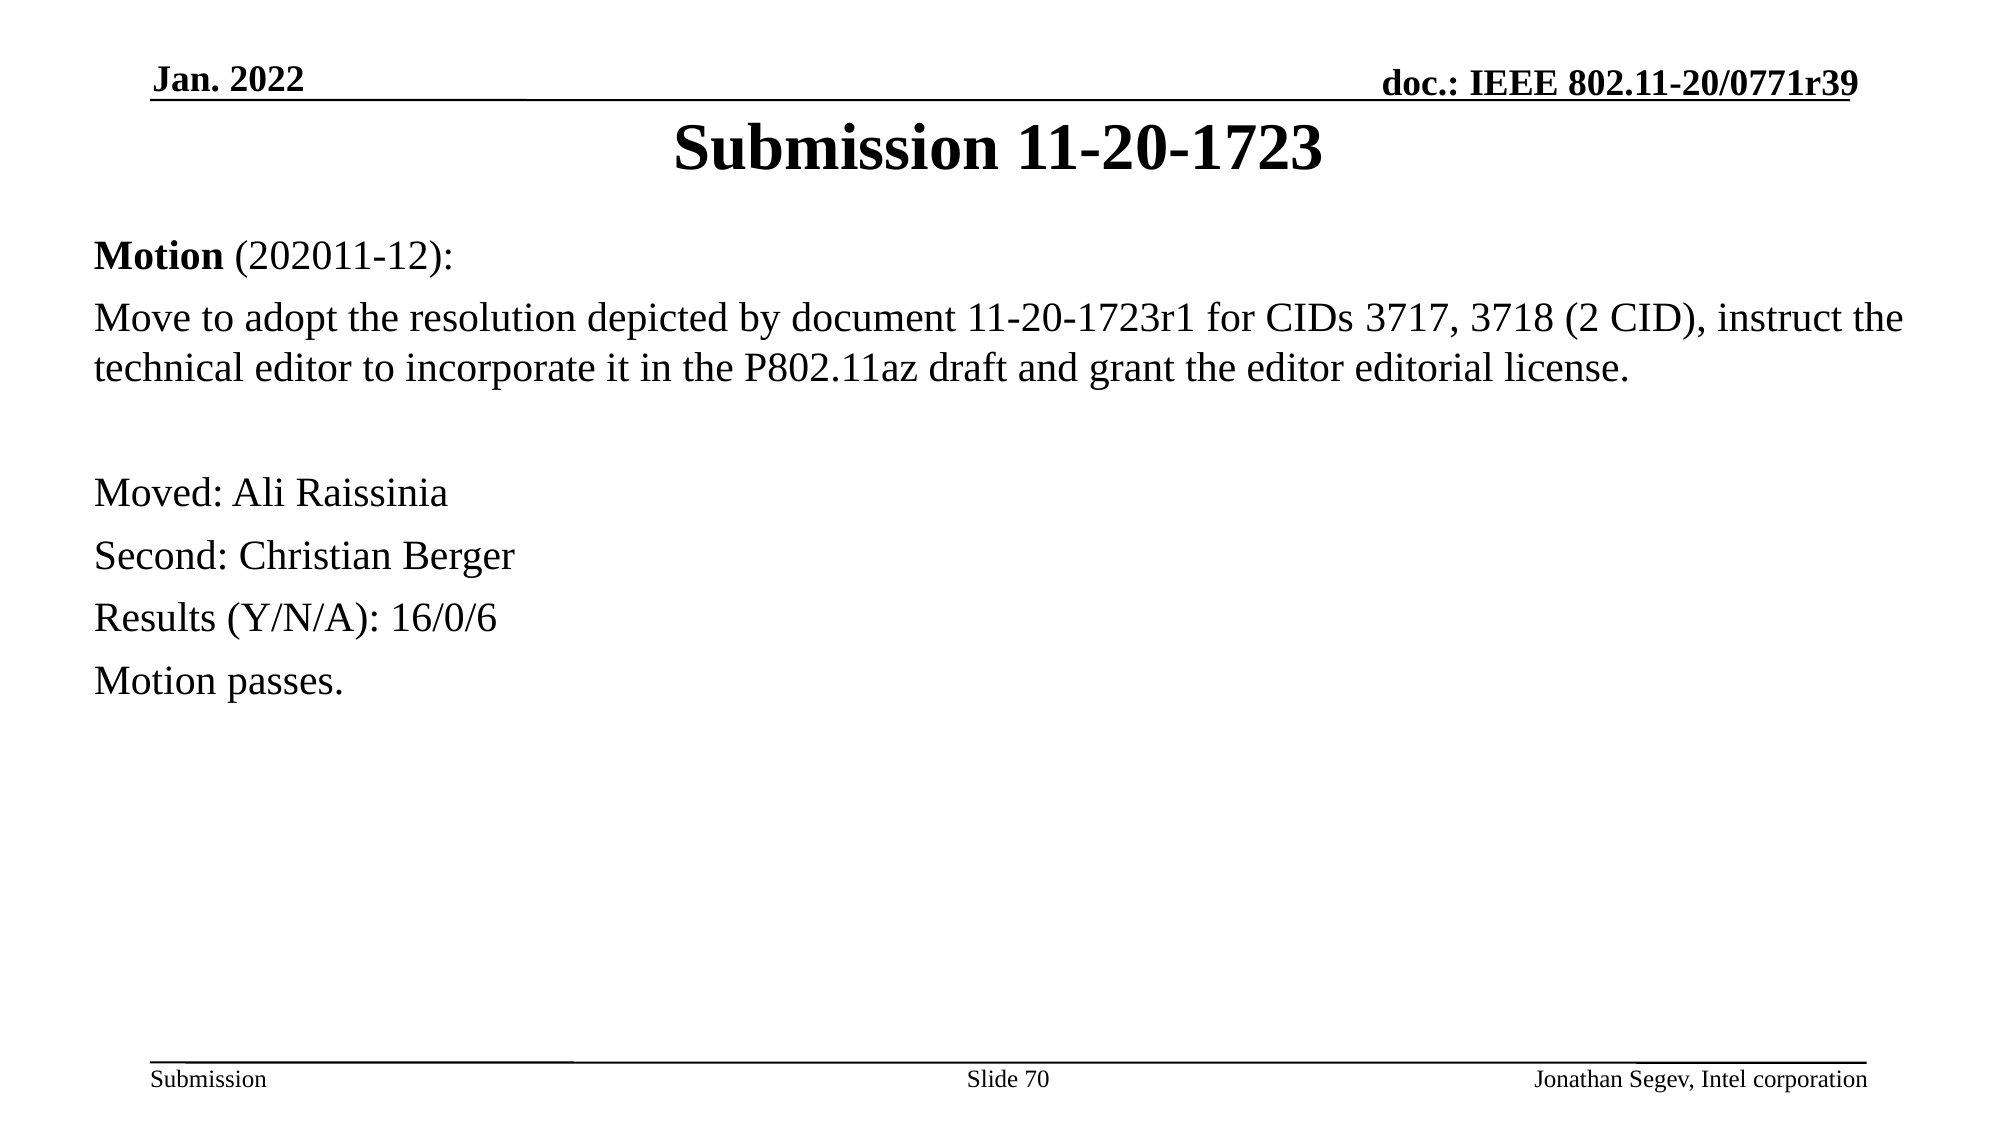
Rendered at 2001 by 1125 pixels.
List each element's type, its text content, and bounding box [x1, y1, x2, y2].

footer Jonathan Segev, Intel corporation [1171, 1061, 1869, 1093]
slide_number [152, 54, 563, 100]
list Motion (202011-12): Move to adopt the resolution depicted by document 11-20-1723r1 for CIDs 3717, 3718 (2 CID), instruct the technical editor to incorporate it in the P802.11az draft and grant the editor editorial license. Moved: Ali Raissinia Second: Christian Berger Results (Y/N/A): 16/0/6 Motion passes. [78, 219, 1922, 1000]
slide_number Slide 70 [950, 1061, 1067, 1123]
title Submission 11-20-1723 [149, 112, 1850, 173]
